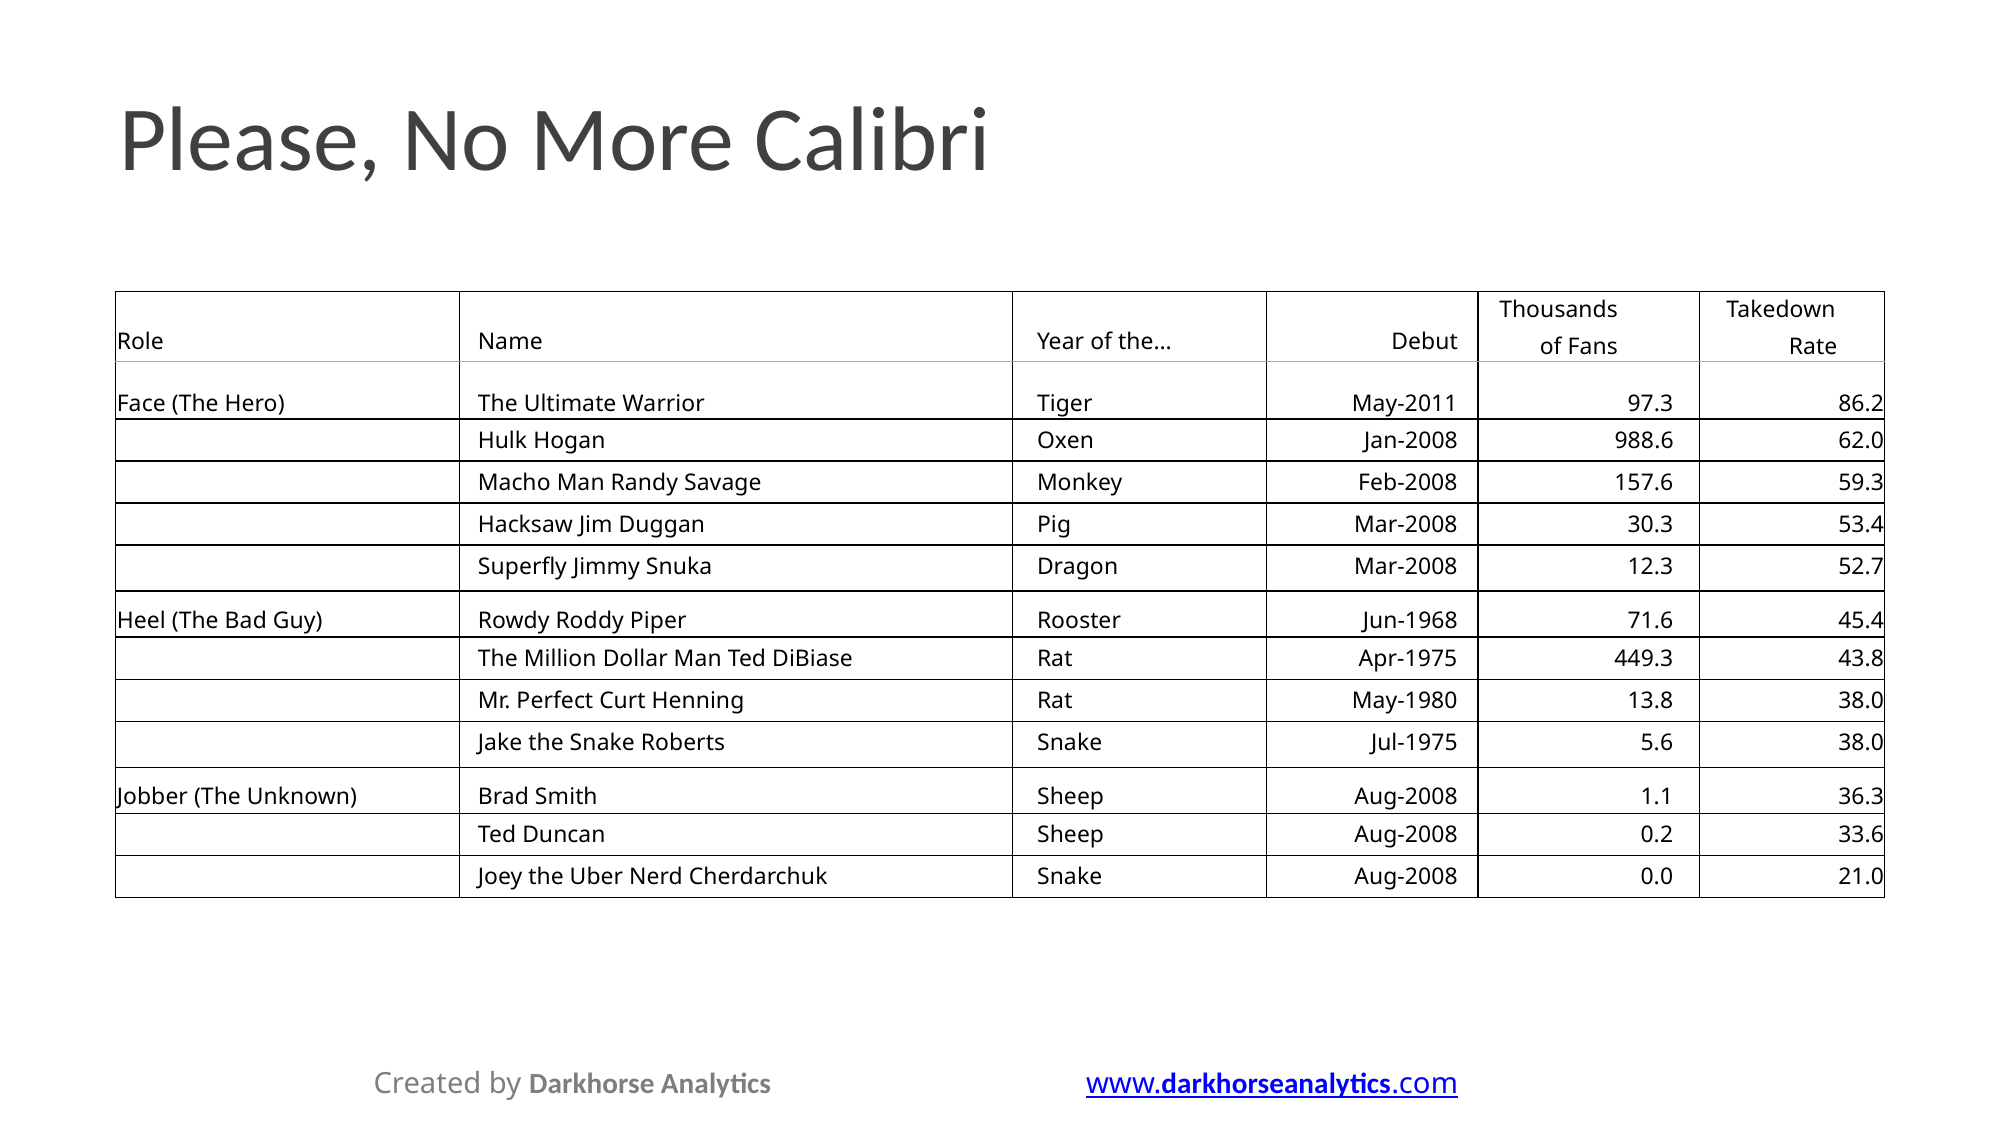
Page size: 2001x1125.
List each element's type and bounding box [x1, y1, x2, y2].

table_header [1267, 292, 1477, 361]
table_cell [460, 546, 1012, 590]
table_cell [1013, 680, 1266, 721]
table_cell [460, 504, 1012, 544]
table_cell [116, 362, 459, 418]
table_cell [1013, 362, 1266, 418]
table_cell [1479, 420, 1699, 460]
table_cell [460, 722, 1012, 767]
table_cell [116, 420, 459, 460]
table_header [1013, 292, 1266, 361]
table_cell [1013, 768, 1266, 813]
table_cell [1479, 638, 1699, 679]
table_cell [460, 768, 1012, 813]
table_cell [1267, 856, 1477, 897]
table_cell [1700, 362, 1884, 418]
table_cell [1479, 722, 1699, 767]
table_cell [460, 856, 1012, 897]
table_cell [1013, 462, 1266, 502]
table_cell [1013, 420, 1266, 460]
table_cell [116, 592, 459, 636]
table_cell [1013, 856, 1266, 897]
table_header [116, 292, 459, 361]
table_cell [1267, 638, 1477, 679]
table_cell [1700, 546, 1884, 590]
table_cell [1013, 592, 1266, 636]
table_cell [1479, 592, 1699, 636]
table_cell [116, 856, 459, 897]
table_header [1700, 292, 1884, 361]
table_cell [116, 462, 459, 502]
table_cell [1479, 362, 1699, 418]
table_cell [116, 814, 459, 855]
table_cell [1479, 814, 1699, 855]
table_cell [116, 638, 459, 679]
table_cell [1013, 504, 1266, 544]
table_cell [460, 592, 1012, 636]
table_cell [460, 420, 1012, 460]
table_cell [460, 638, 1012, 679]
table_cell [1479, 856, 1699, 897]
table_cell [1479, 504, 1699, 544]
footer [371, 1060, 820, 1105]
table_cell [1267, 722, 1477, 767]
table_cell [1479, 680, 1699, 721]
table_cell [1700, 504, 1884, 544]
title [117, 76, 1393, 191]
table_cell [116, 546, 459, 590]
table_cell [1267, 420, 1477, 460]
table_cell [1700, 814, 1884, 855]
table_cell [116, 680, 459, 721]
table_cell [1700, 420, 1884, 460]
table_cell [1479, 546, 1699, 590]
table_cell [1267, 462, 1477, 502]
table_cell [1700, 722, 1884, 767]
table_cell [460, 462, 1012, 502]
table_cell [1267, 504, 1477, 544]
table_cell [1700, 768, 1884, 813]
table_cell [1700, 592, 1884, 636]
table_cell [1267, 680, 1477, 721]
table_cell [1700, 856, 1884, 897]
table_cell [1267, 546, 1477, 590]
table_cell [1479, 768, 1699, 813]
text_box [1084, 1060, 1509, 1105]
table_cell [1700, 680, 1884, 721]
table_cell [460, 814, 1012, 855]
table_cell [1013, 722, 1266, 767]
table_cell [460, 362, 1012, 418]
table_cell [1013, 546, 1266, 590]
table_cell [116, 768, 459, 813]
table_cell [1267, 592, 1477, 636]
table_cell [1267, 362, 1477, 418]
table_cell [1013, 814, 1266, 855]
table_cell [1267, 768, 1477, 813]
table_cell [1700, 638, 1884, 679]
table_cell [116, 504, 459, 544]
table_cell [1267, 814, 1477, 855]
table_cell [1013, 638, 1266, 679]
table_cell [1479, 462, 1699, 502]
table_cell [460, 680, 1012, 721]
table_header [1479, 292, 1699, 361]
table_cell [1700, 462, 1884, 502]
table_cell [116, 722, 459, 767]
table_header [460, 292, 1012, 361]
